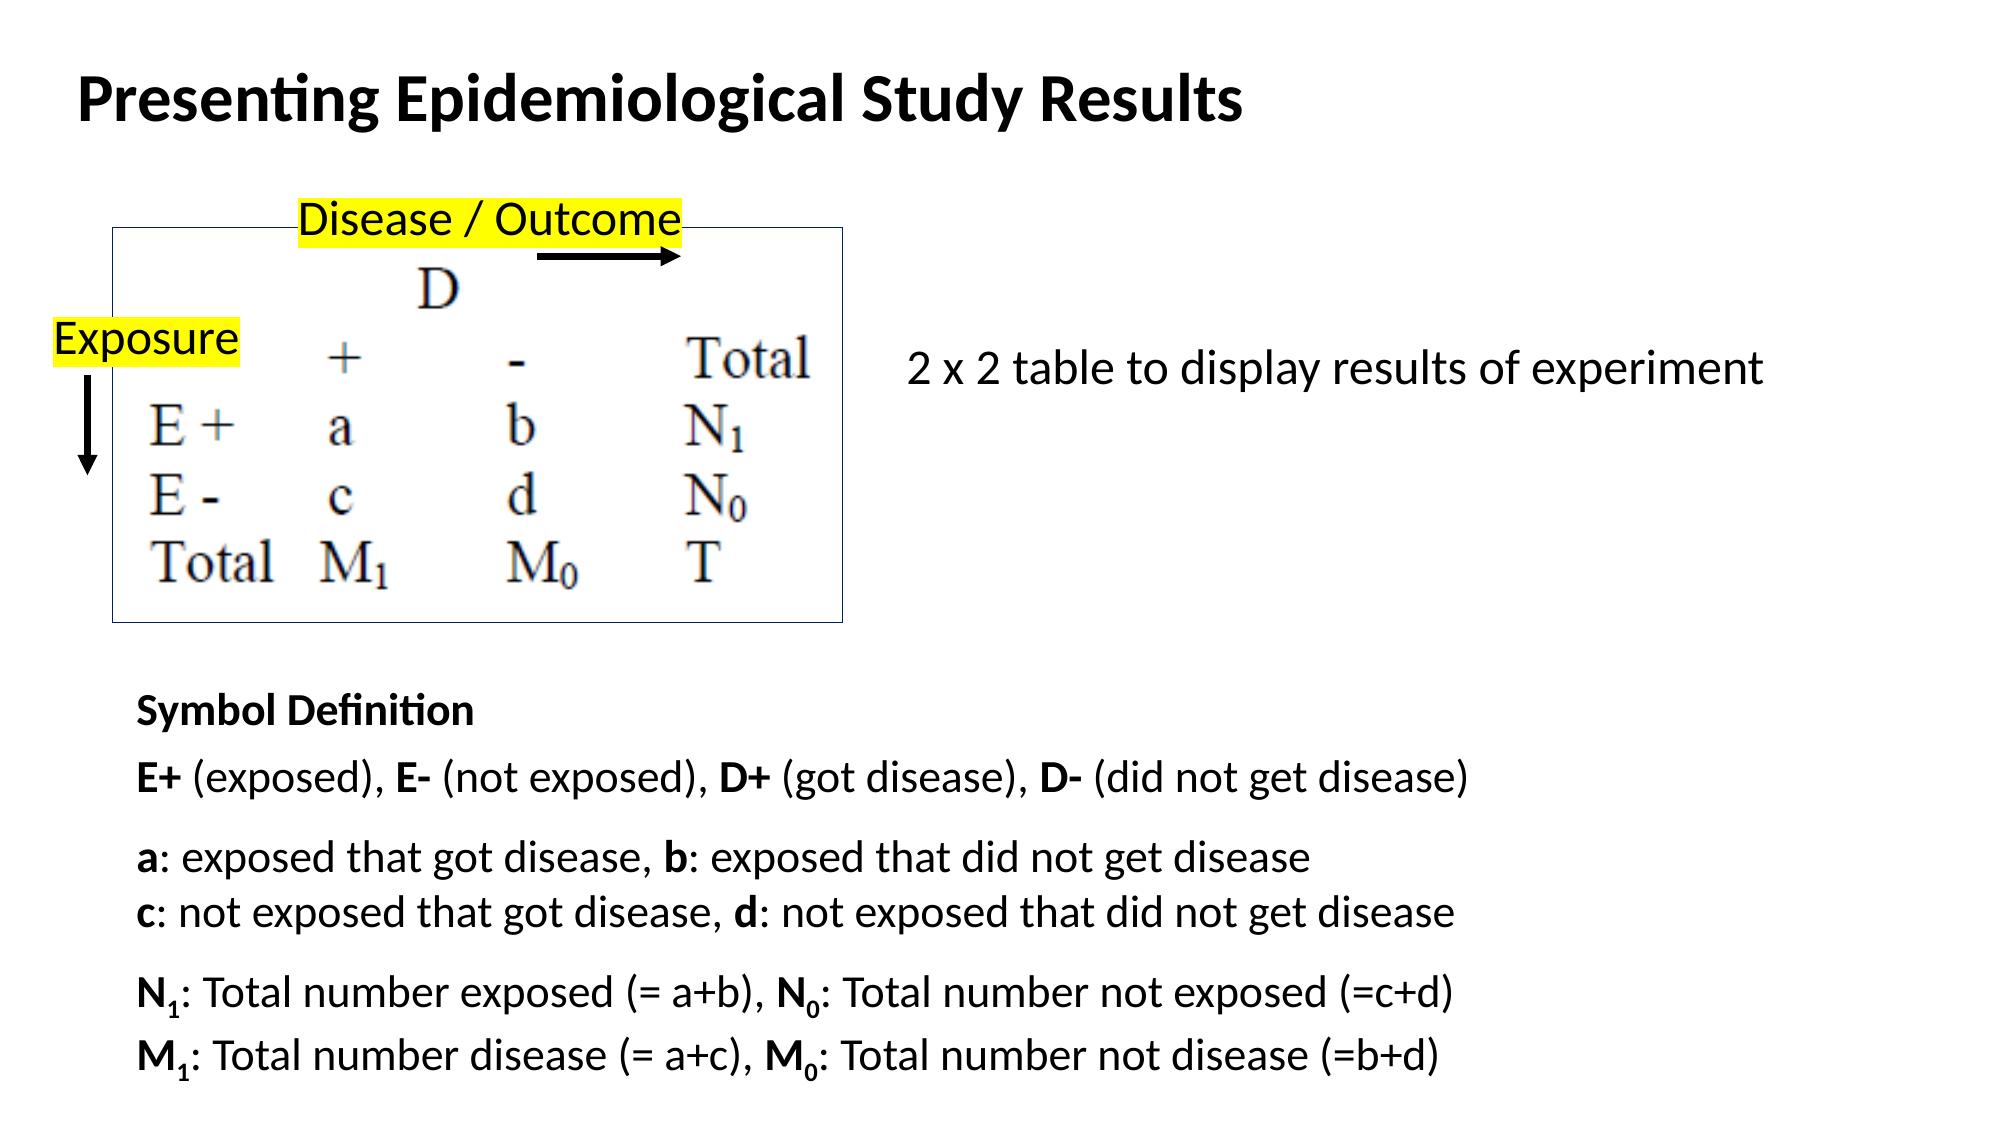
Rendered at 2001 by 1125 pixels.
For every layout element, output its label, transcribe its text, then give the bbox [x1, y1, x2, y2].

picture [112, 227, 844, 624]
text_box 2 x 2 table to display results of experiment [891, 327, 1780, 403]
title Presenting Epidemiological Study Results [62, 25, 1381, 163]
text_box Symbol Definition E+ (exposed), E- (not exposed), D+ (got disease), D- (did not get disease) a: exposed that got disease, b: exposed that did not get disease c: not exposed that got disease, d: not exposed that did not get disease N1: Total number exposed (= a+b), N0: Total number not exposed (=c+d) M1: Total number disease (= a+c), M0: Total number not disease (=b+d) [121, 671, 1485, 1095]
text_box Disease / Outcome [283, 178, 698, 226]
text_box Exposure [38, 297, 107, 372]
